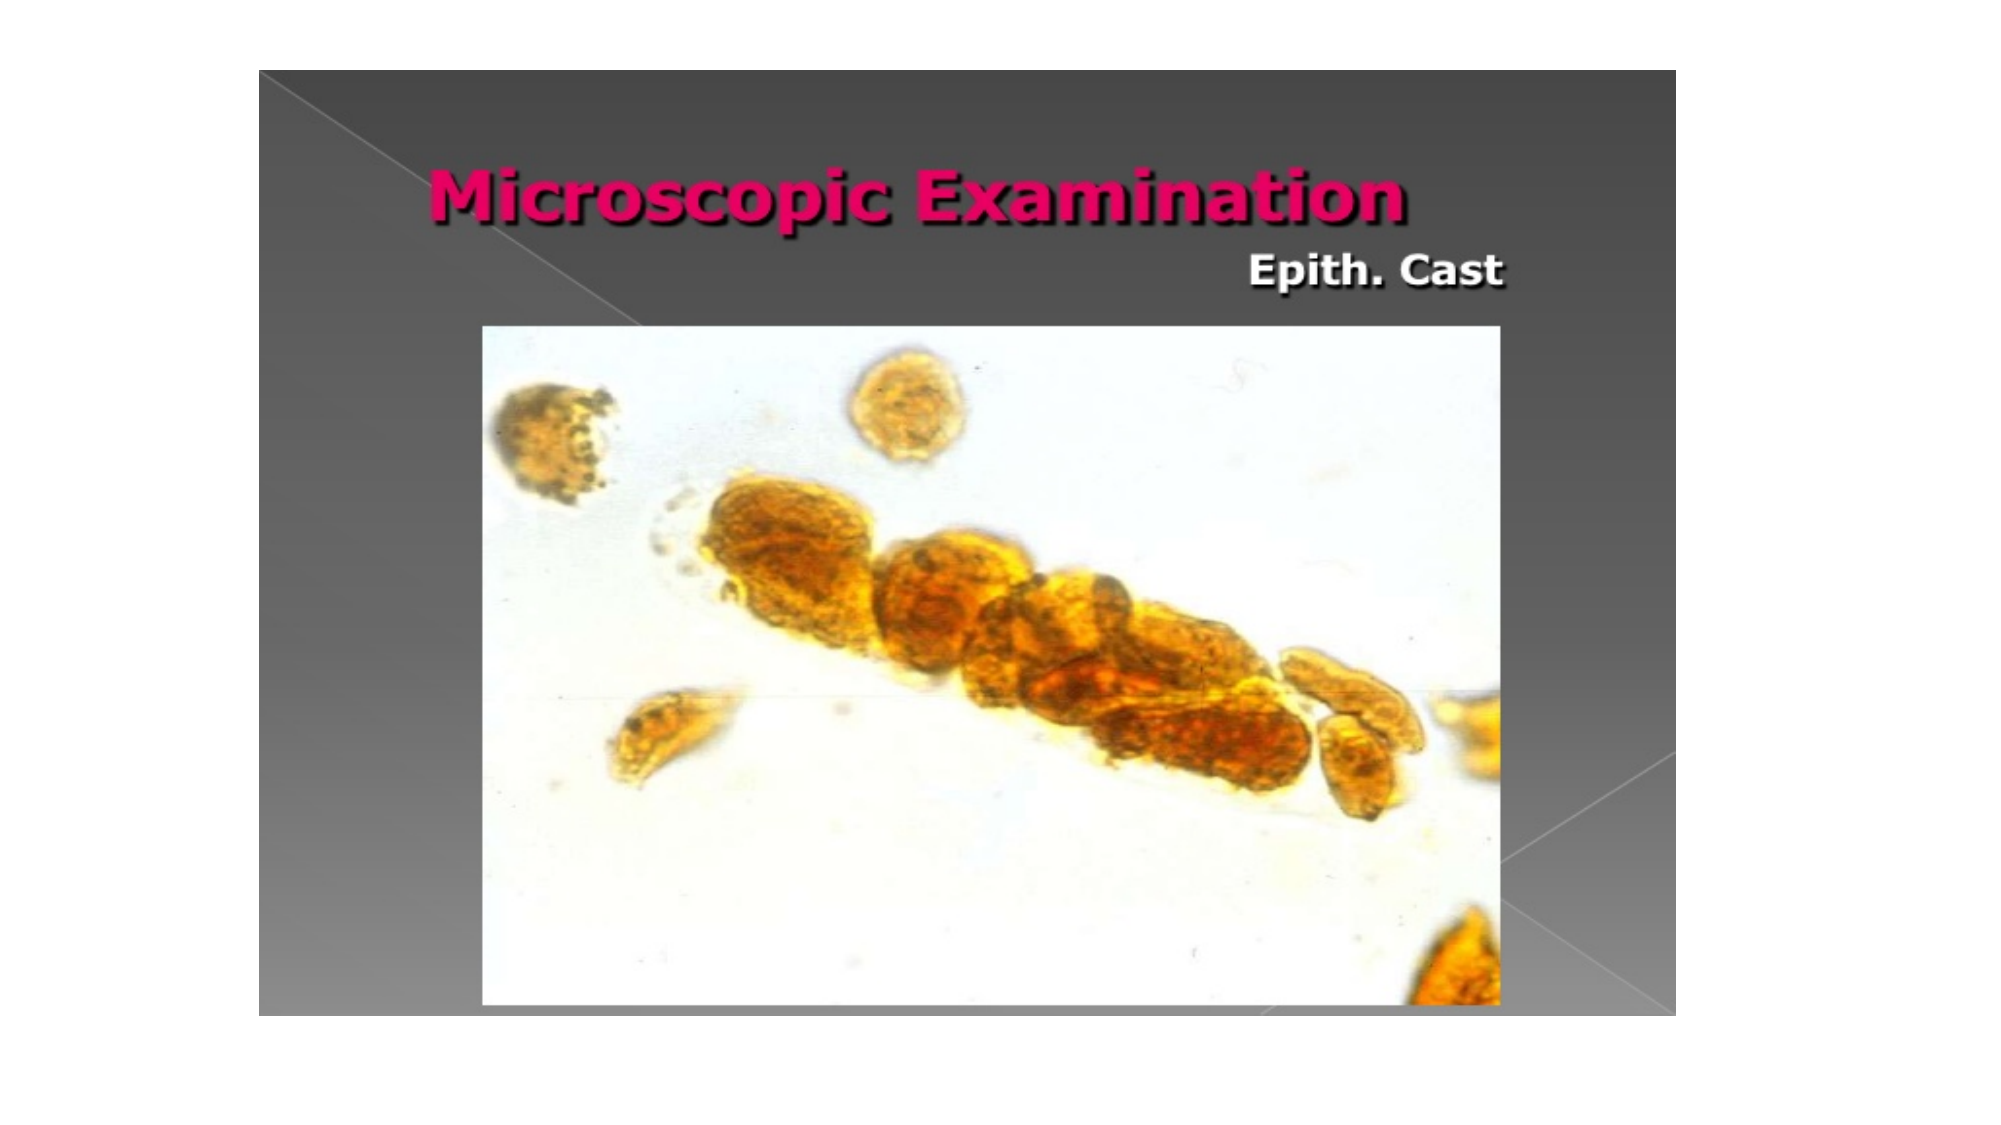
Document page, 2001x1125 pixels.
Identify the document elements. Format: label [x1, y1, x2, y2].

list [259, 70, 1676, 1017]
